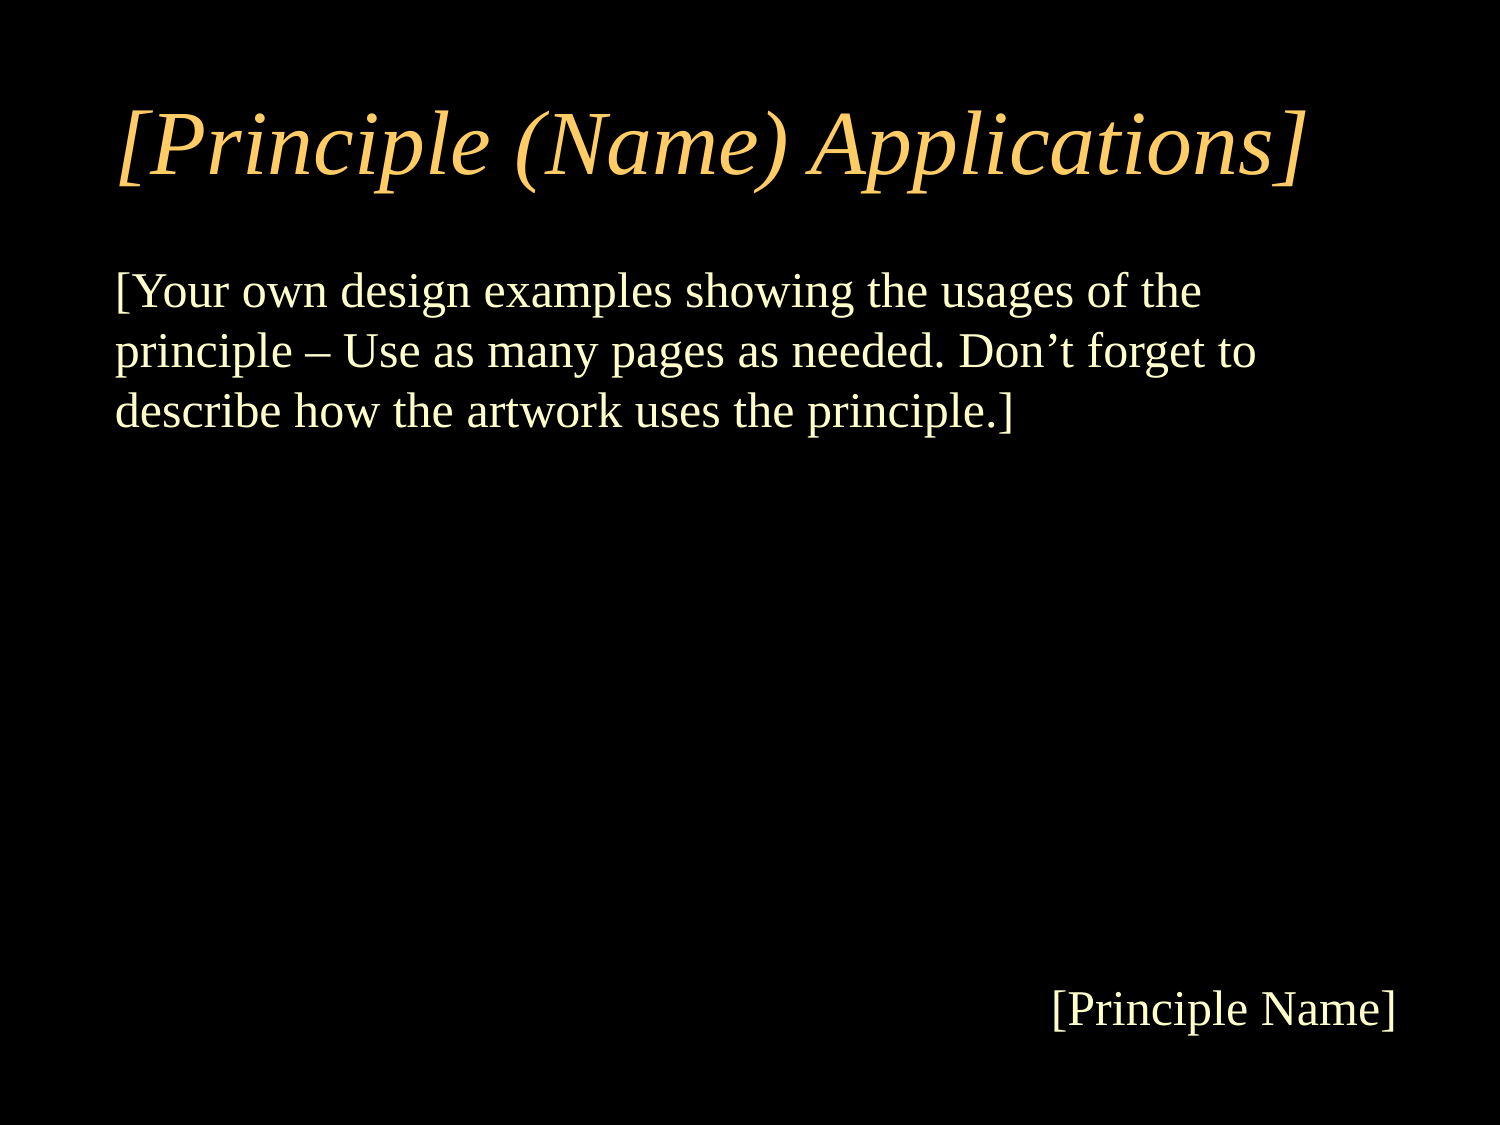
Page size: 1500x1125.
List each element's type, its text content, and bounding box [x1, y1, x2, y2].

text_box [Principle Name] [124, 967, 1413, 1055]
list [Your own design examples showing the usages of the principle – Use as many pages as needed. Don’t forget to describe how the artwork uses the principle.] [99, 249, 1375, 525]
title [Principle (Name) Applications] [99, 50, 1375, 200]
